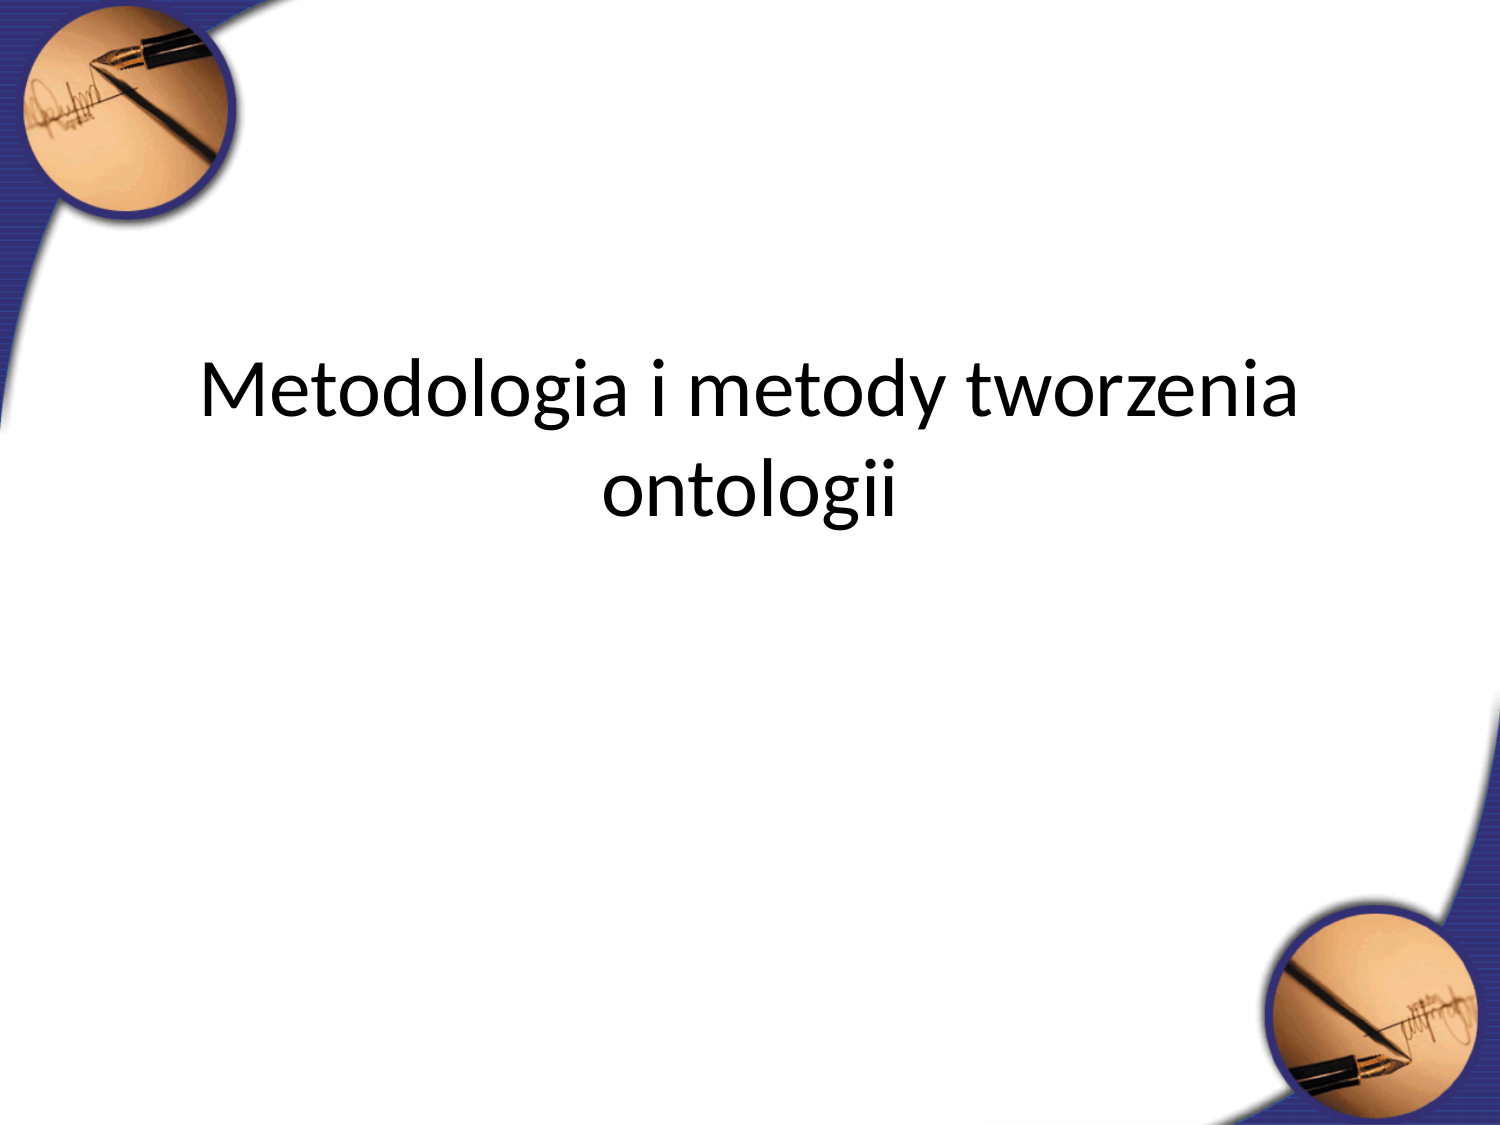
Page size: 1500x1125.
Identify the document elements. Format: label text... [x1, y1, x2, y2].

picture [986, 680, 1500, 1124]
text_box Metodologia i metody tworzenia ontologii [41, 326, 1459, 541]
picture [0, 0, 515, 446]
